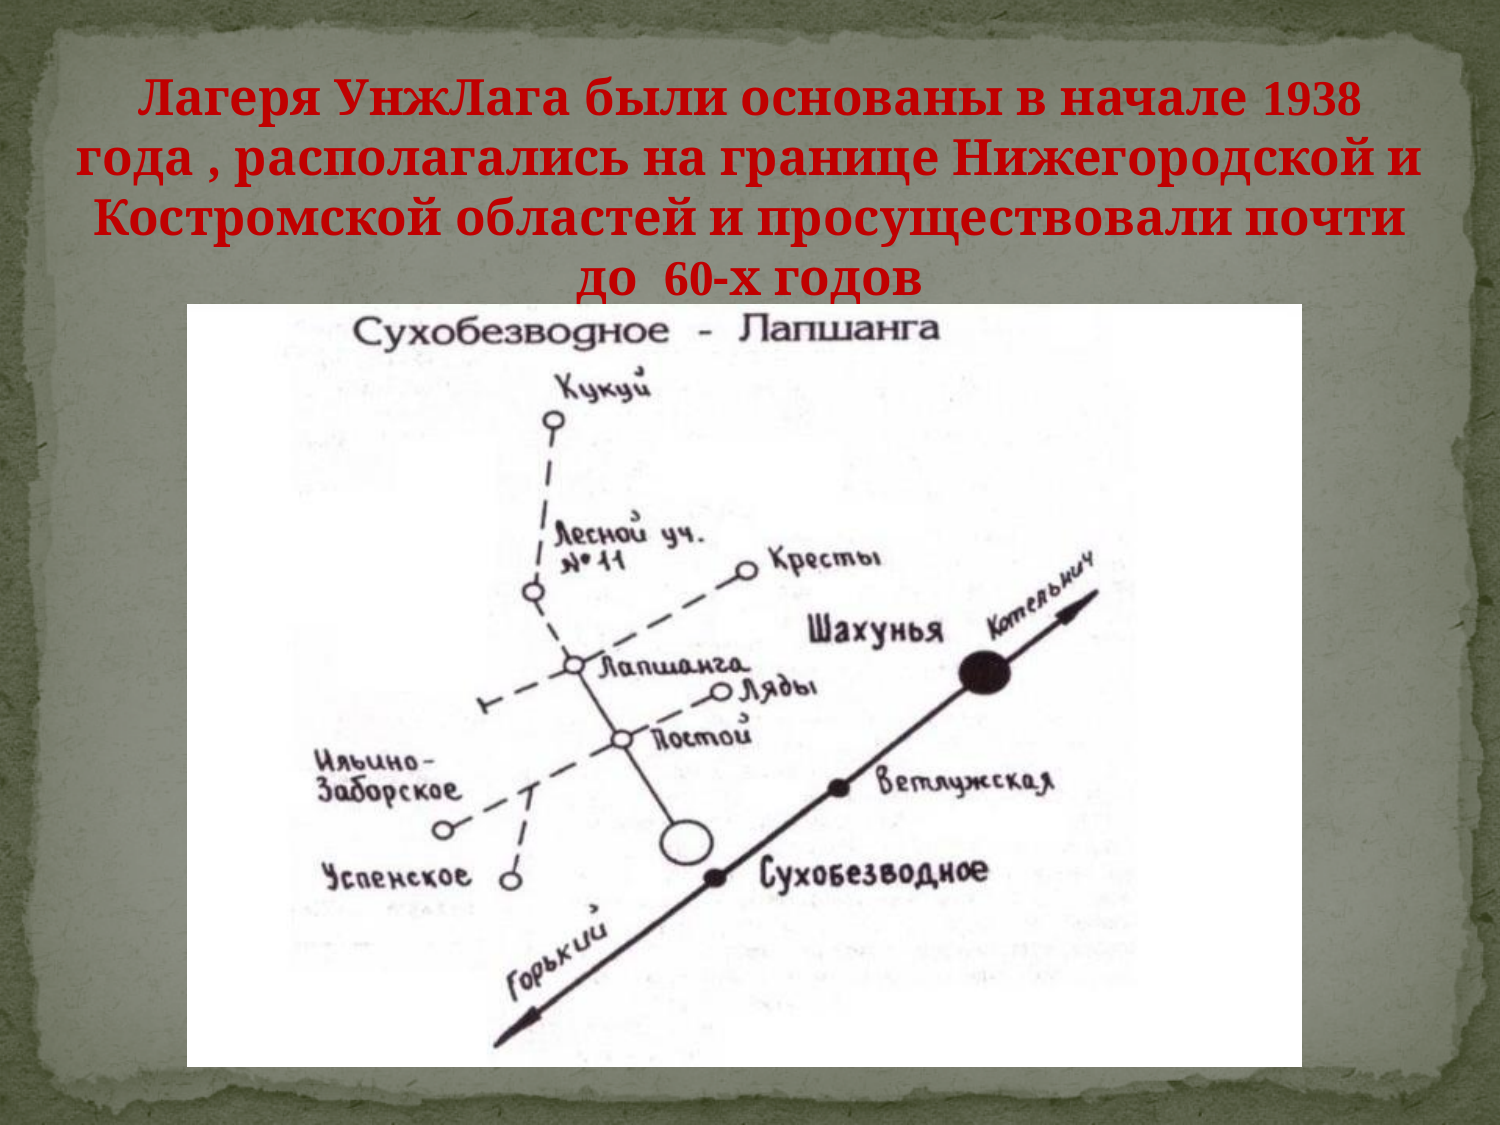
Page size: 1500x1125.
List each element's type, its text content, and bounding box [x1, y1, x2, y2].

text_box Лагеря УнжЛага были основаны в начале 1938 года , располагались на границе Нижегородской и Костромской областей и просуществовали почти до 60-х годов [58, 58, 1442, 314]
picture [187, 304, 1303, 1067]
